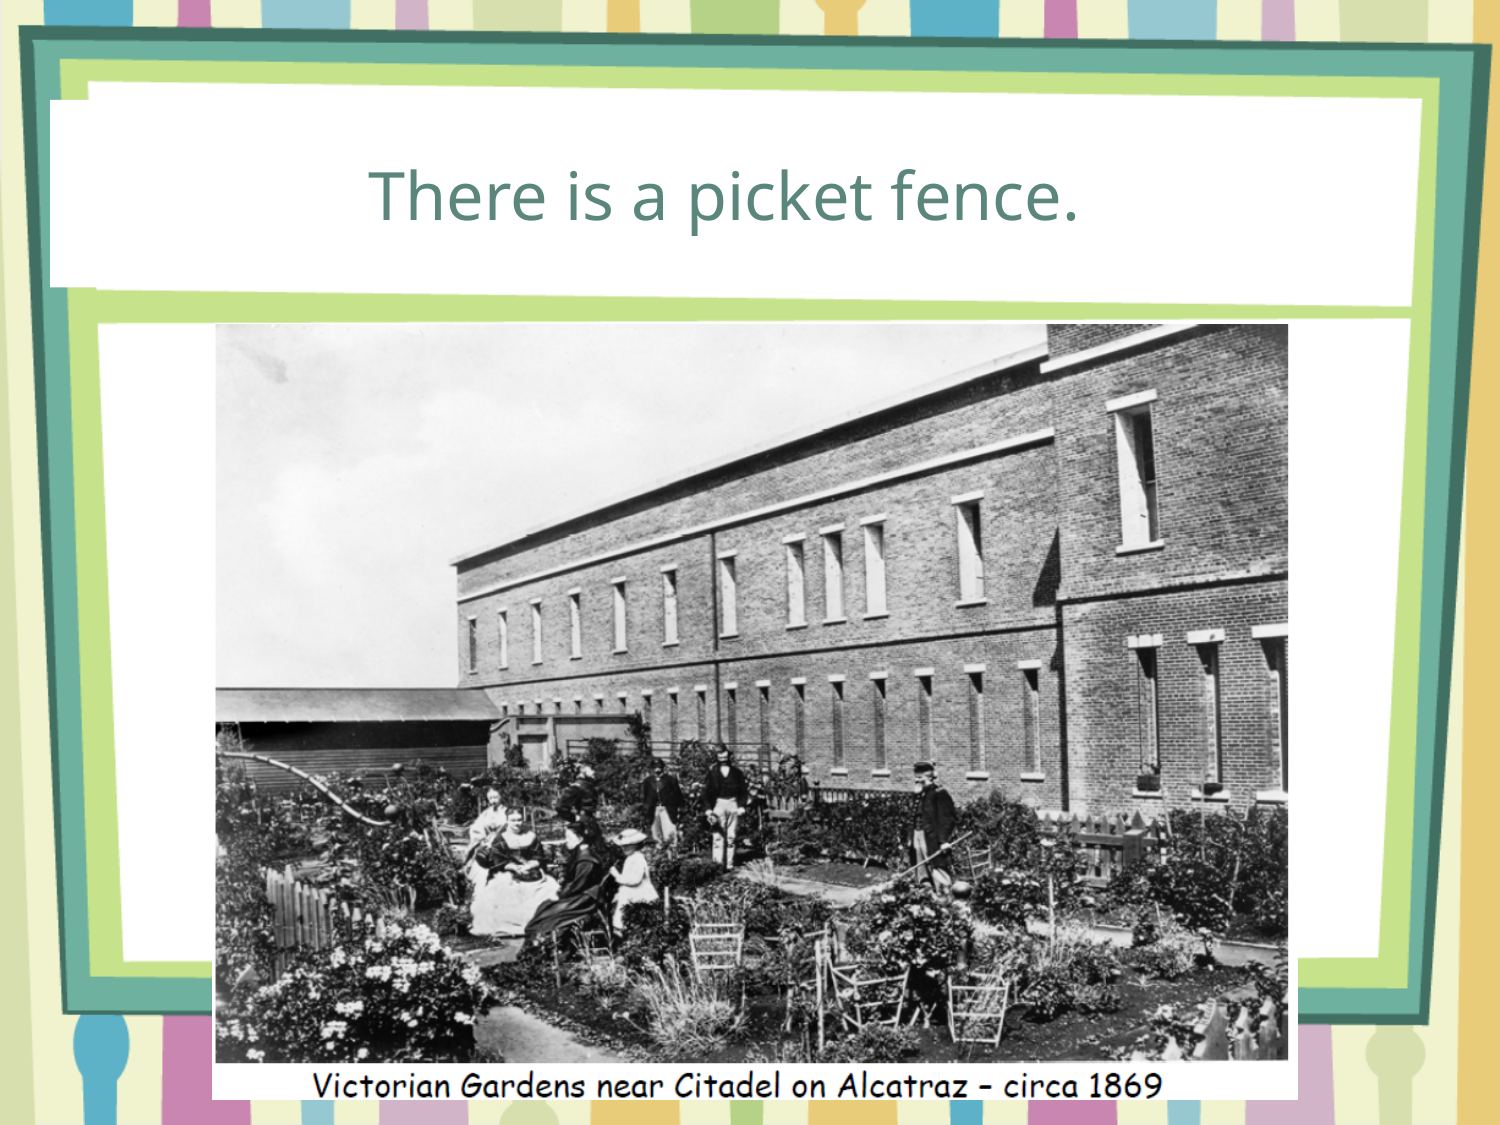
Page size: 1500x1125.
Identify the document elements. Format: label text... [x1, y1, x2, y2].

picture [0, 0, 1500, 1125]
text_box Observation. [80, 112, 1431, 300]
title There is a picket fence. [49, 99, 1401, 288]
